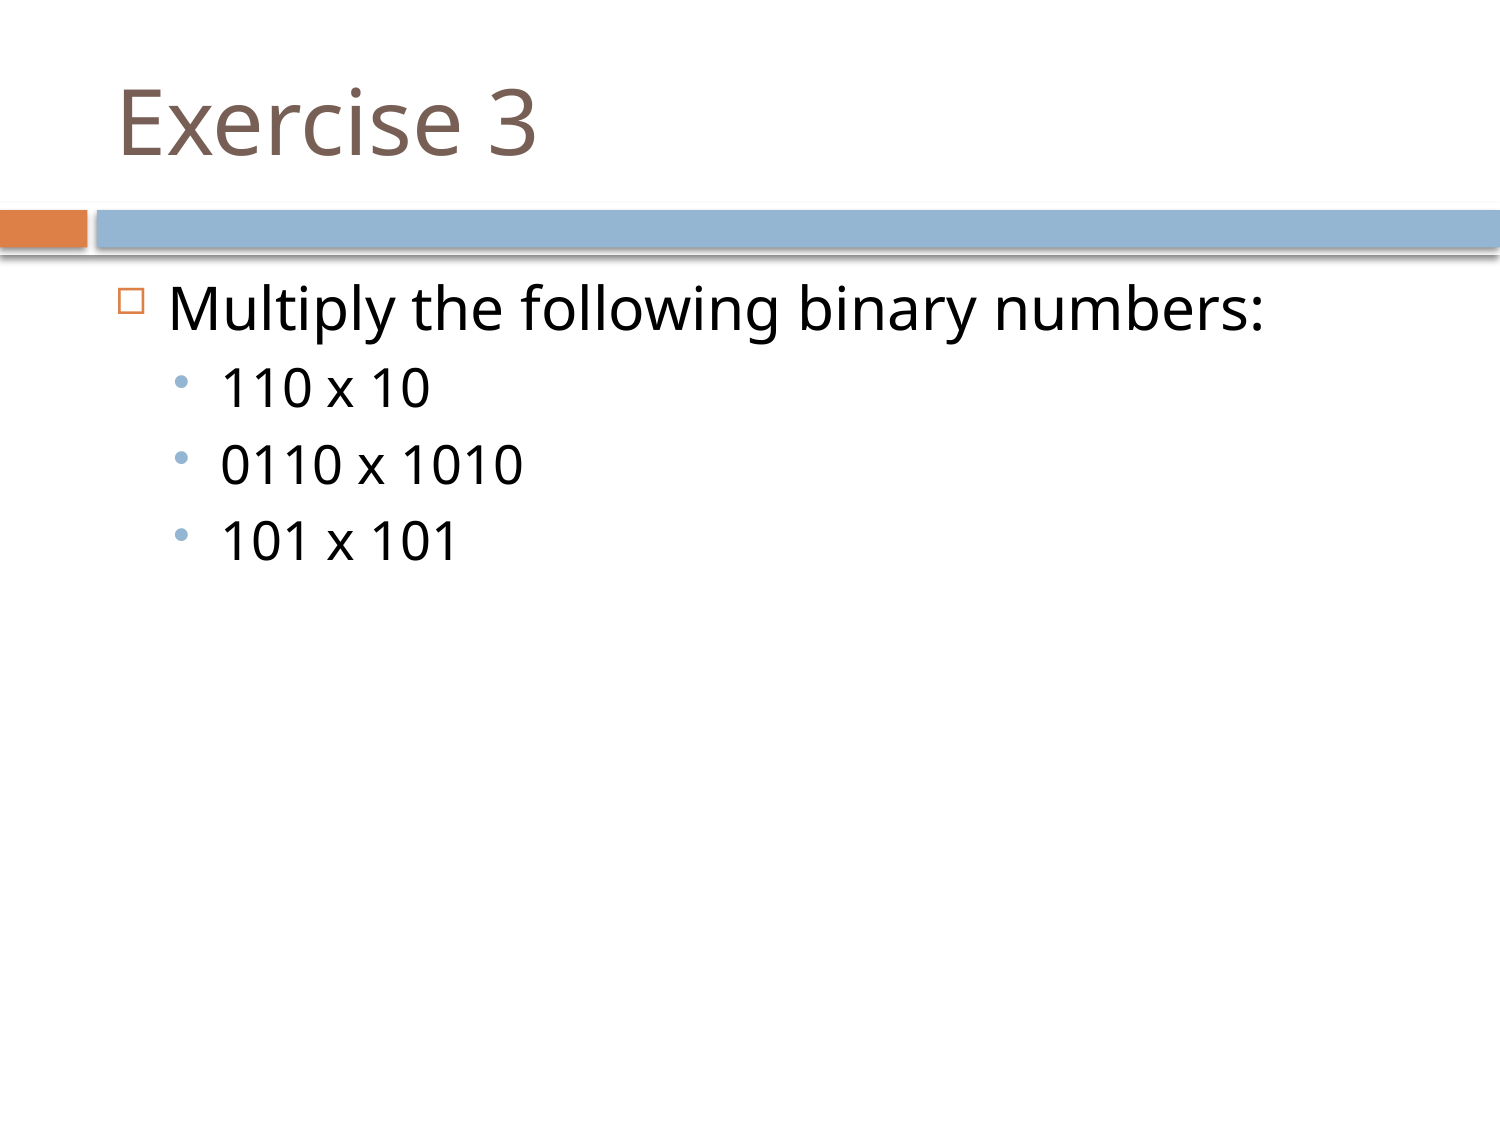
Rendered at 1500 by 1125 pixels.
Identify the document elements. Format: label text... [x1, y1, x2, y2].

title Exercise 3 [100, 37, 1438, 200]
list Multiply the following binary numbers: 110 x 10 0110 x 1010 101 x 101 [100, 262, 1438, 1000]
